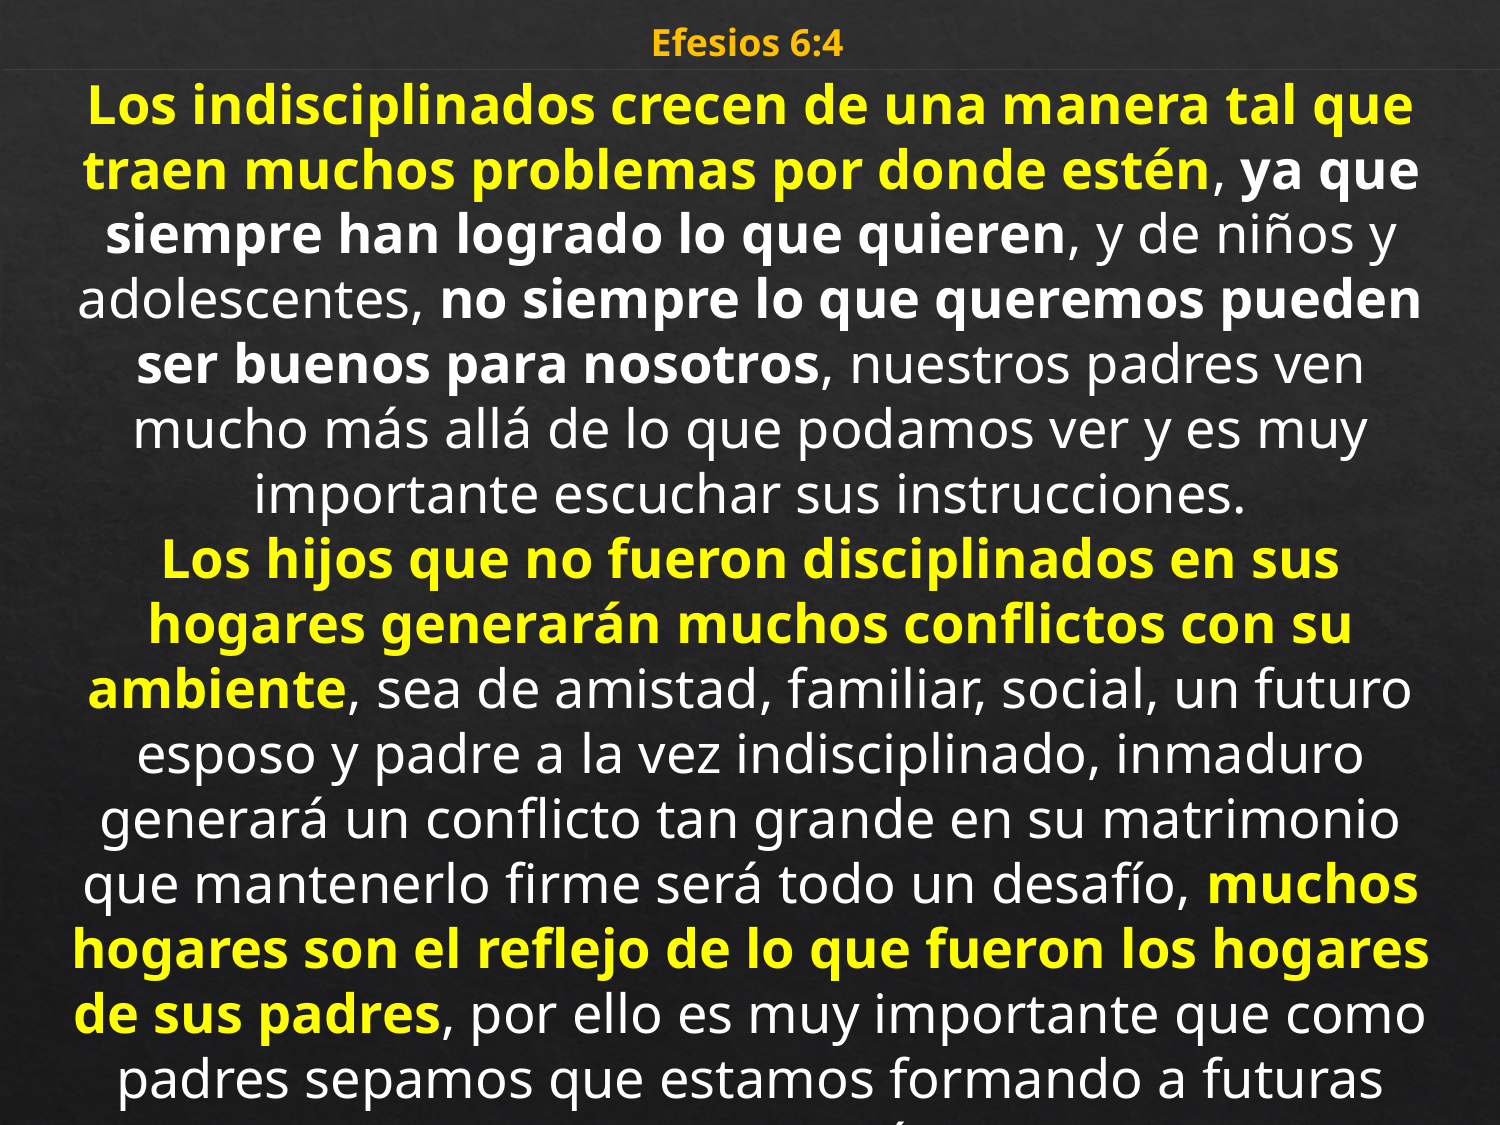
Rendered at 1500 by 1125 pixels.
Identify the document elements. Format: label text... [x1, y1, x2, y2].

text_box Efesios 6:4 [0, 11, 1497, 71]
text_box Los indisciplinados crecen de una manera tal que traen muchos problemas por donde estén, ya que siempre han logrado lo que quieren, y de niños y adolescentes, no siempre lo que queremos pueden ser buenos para nosotros, nuestros padres ven mucho más allá de lo que podamos ver y es muy importante escuchar sus instrucciones. Los hijos que no fueron disciplinados en sus hogares generarán muchos conflictos con su ambiente, sea de amistad, familiar, social, un futuro esposo y padre a la vez indisciplinado, inmaduro generará un conflicto tan grande en su matrimonio que mantenerlo firme será todo un desafío, muchos hogares son el reflejo de lo que fueron los hogares de sus padres, por ello es muy importante que como padres sepamos que estamos formando a futuras personas que se parecerán a nosotros. [2, 78, 1500, 1125]
